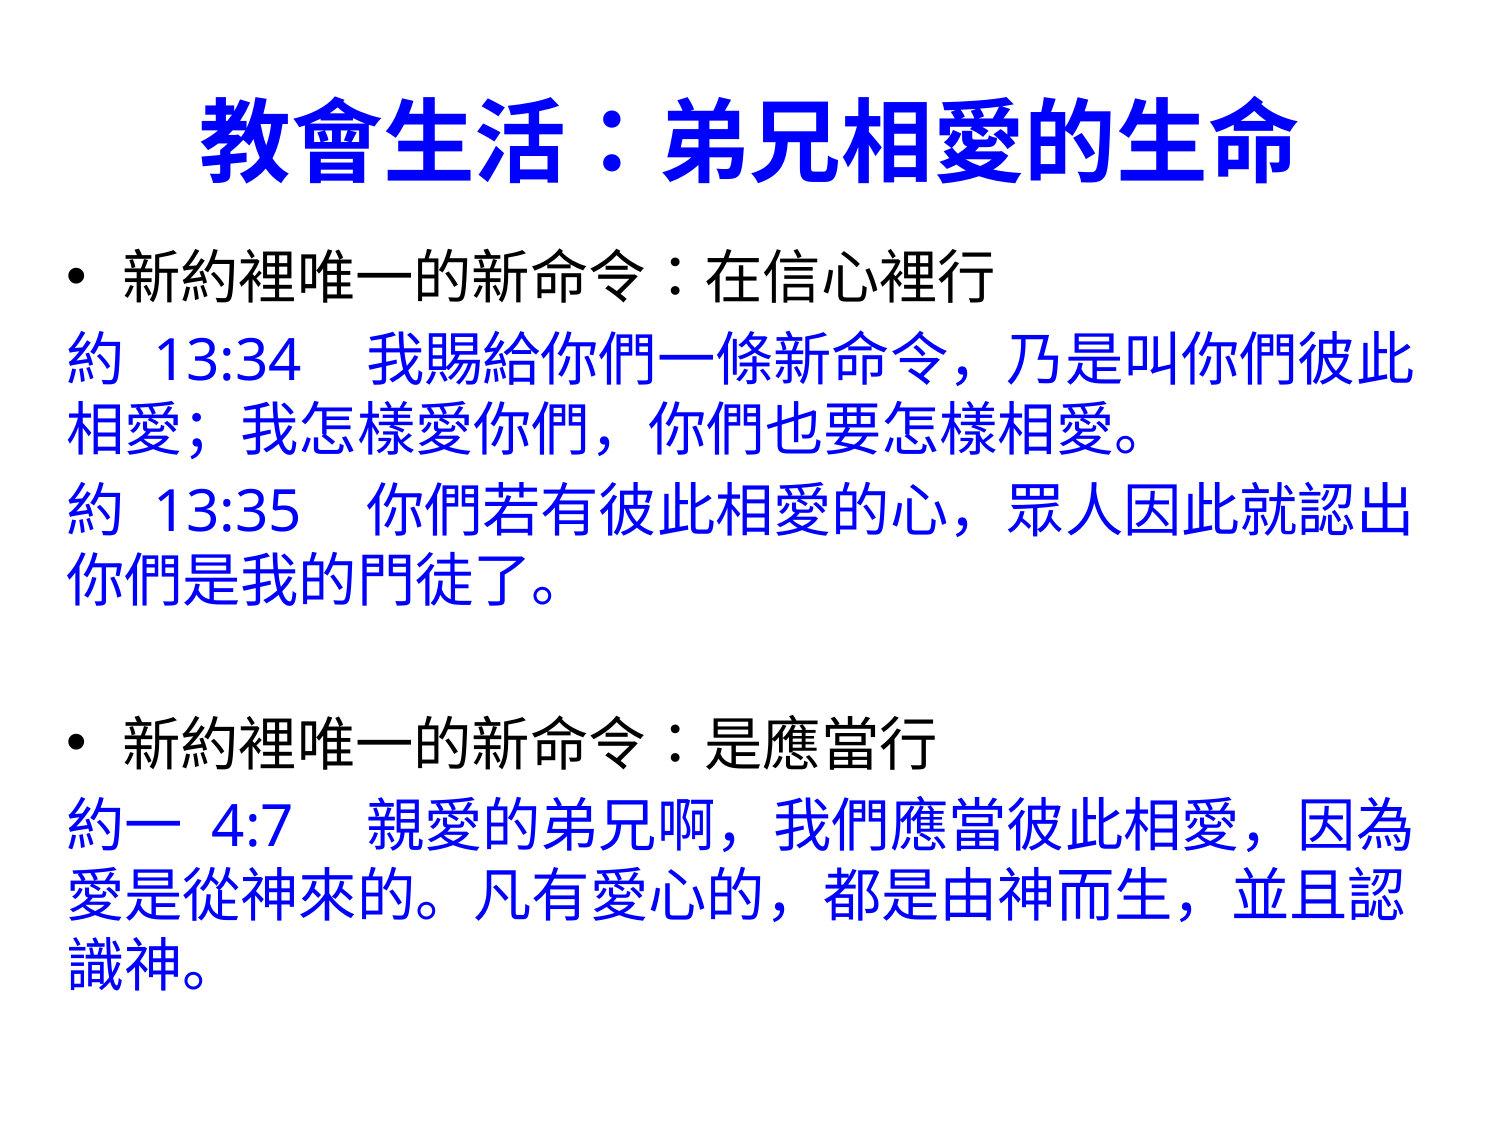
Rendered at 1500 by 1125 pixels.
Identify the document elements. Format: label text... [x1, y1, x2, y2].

list 新約裡唯一的新命令：在信心裡行 約 13:34 我賜給你們一條新命令，乃是叫你們彼此相愛；我怎樣愛你們，你們也要怎樣相愛。 約 13:35 你們若有彼此相愛的心，眾人因此就認出你們是我的門徒了。 新約裡唯一的新命令：是應當行 約一 4:7 親愛的弟兄啊，我們應當彼此相愛，因為愛是從神來的。凡有愛心的，都是由神而生，並且認識神。 [51, 232, 1447, 1088]
title 教會生活：弟兄相愛的生命 [75, 45, 1425, 232]
